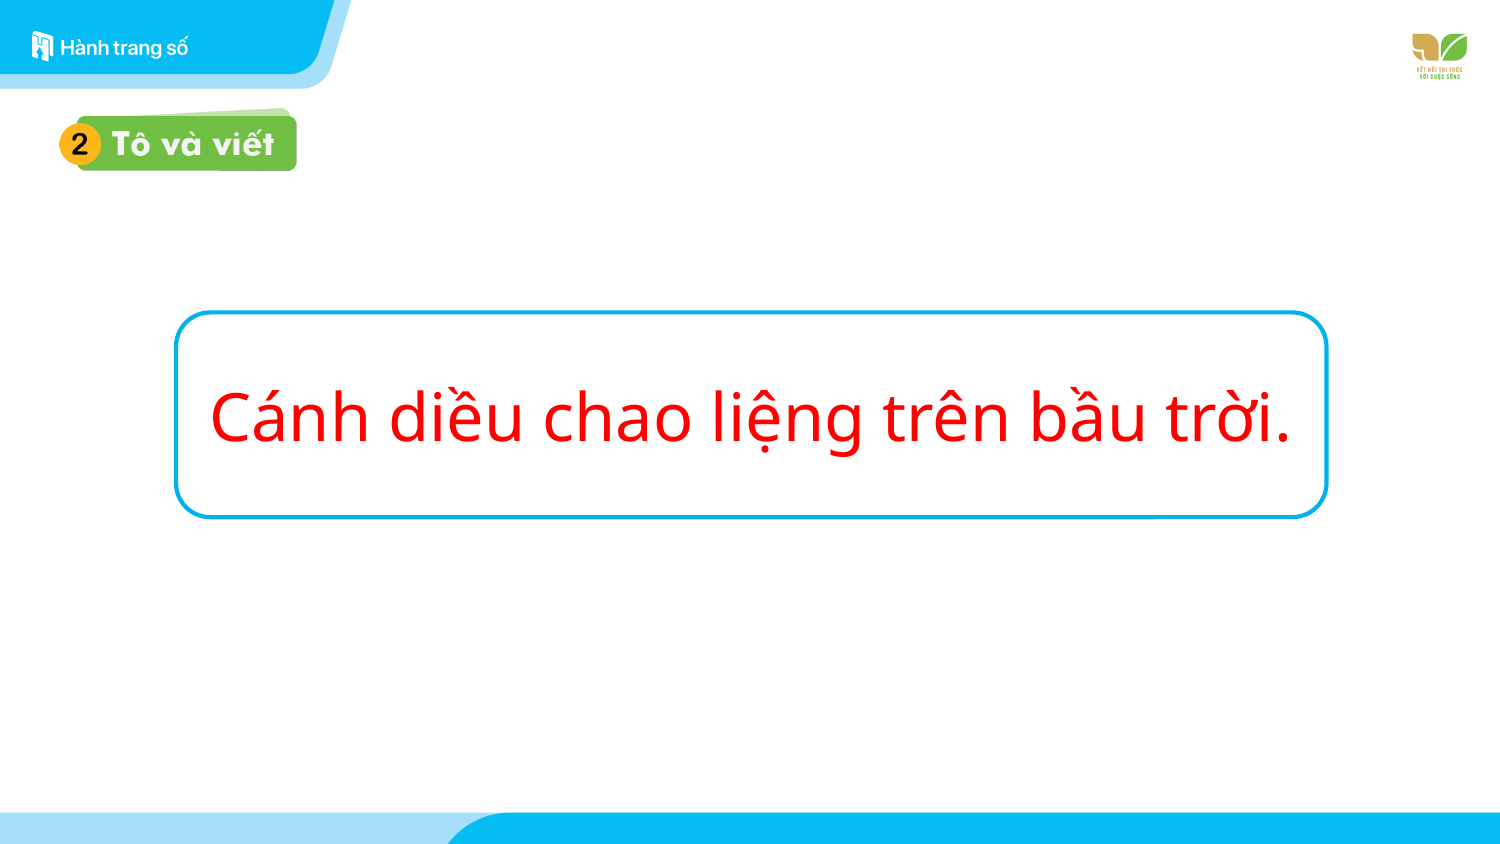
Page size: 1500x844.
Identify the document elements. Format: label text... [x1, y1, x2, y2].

picture [145, 44, 154, 54]
text_box Cánh diều chao liệng trên bầu trời. [173, 310, 1329, 520]
picture [178, 46, 186, 54]
picture [114, 42, 119, 54]
picture [154, 45, 161, 57]
picture [62, 41, 73, 54]
picture [33, 32, 53, 61]
picture [0, 0, 1500, 844]
